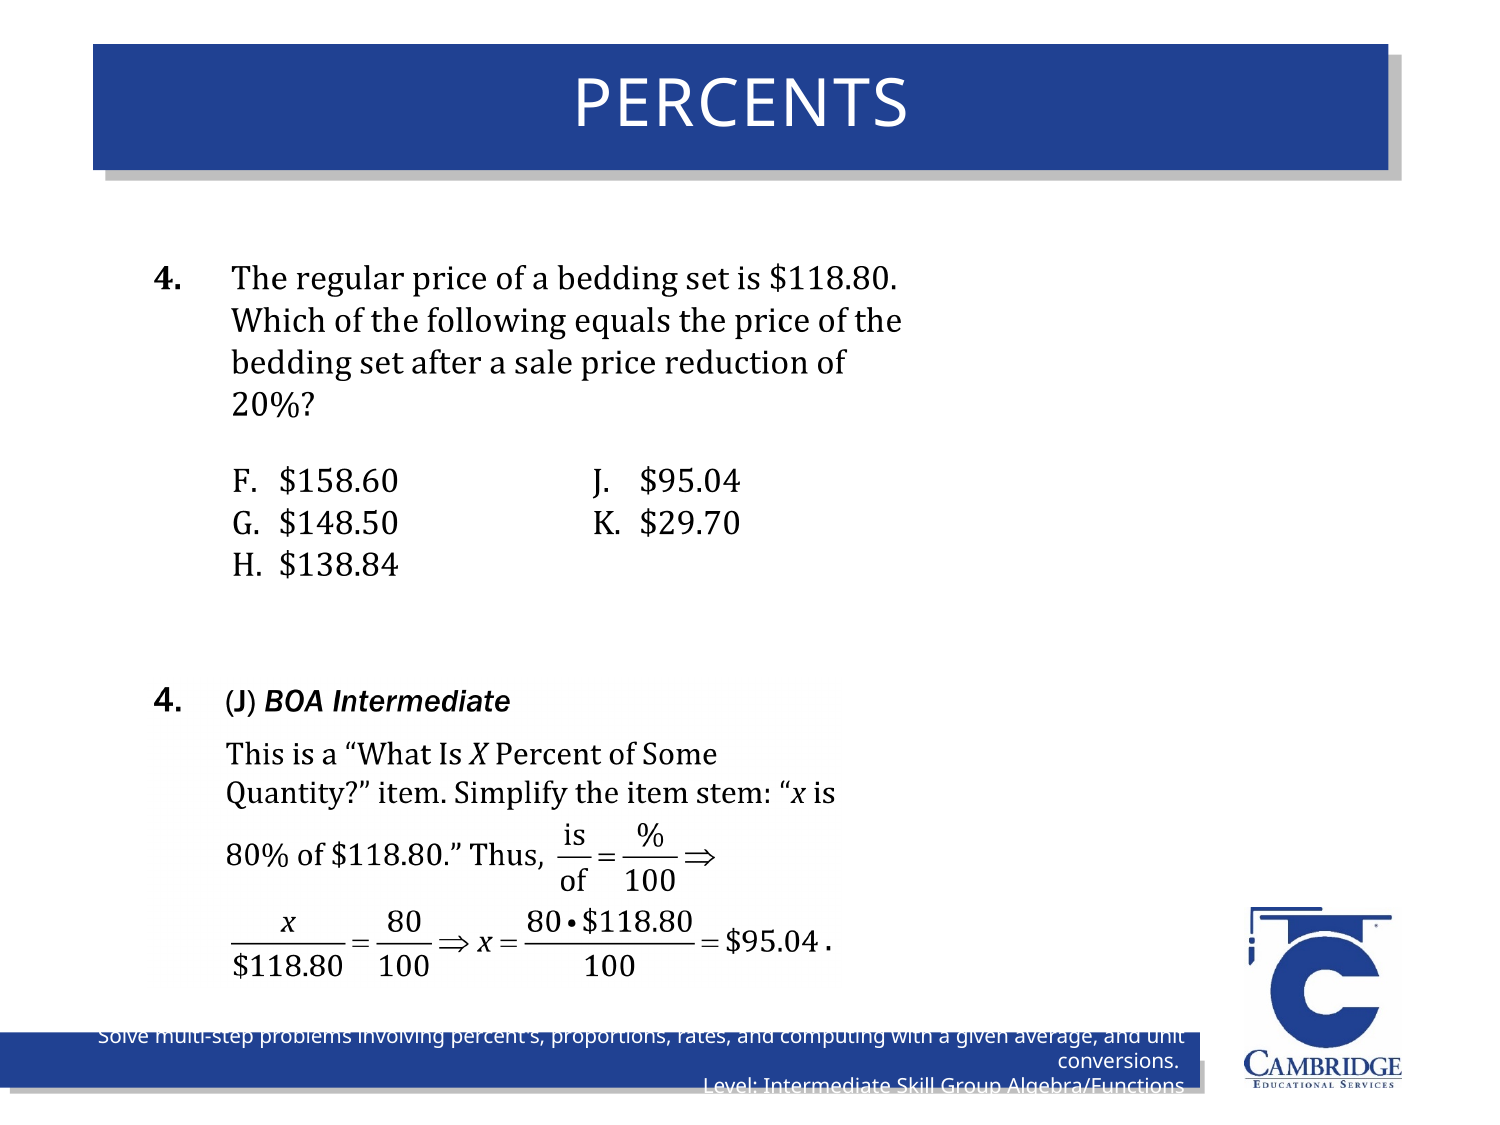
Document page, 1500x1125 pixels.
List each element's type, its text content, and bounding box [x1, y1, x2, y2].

text_box [9, 1059, 1206, 1095]
picture [147, 243, 908, 585]
picture [1244, 907, 1403, 1088]
text_box [104, 53, 1403, 182]
picture [147, 677, 842, 988]
title percents [93, 44, 1389, 171]
footer Solve multi-step problems involving percent's, proportions, rates, and computing with a given average, and unit conversions. Level: Intermediate Skill Group Algebra/Functions [0, 1032, 1200, 1088]
